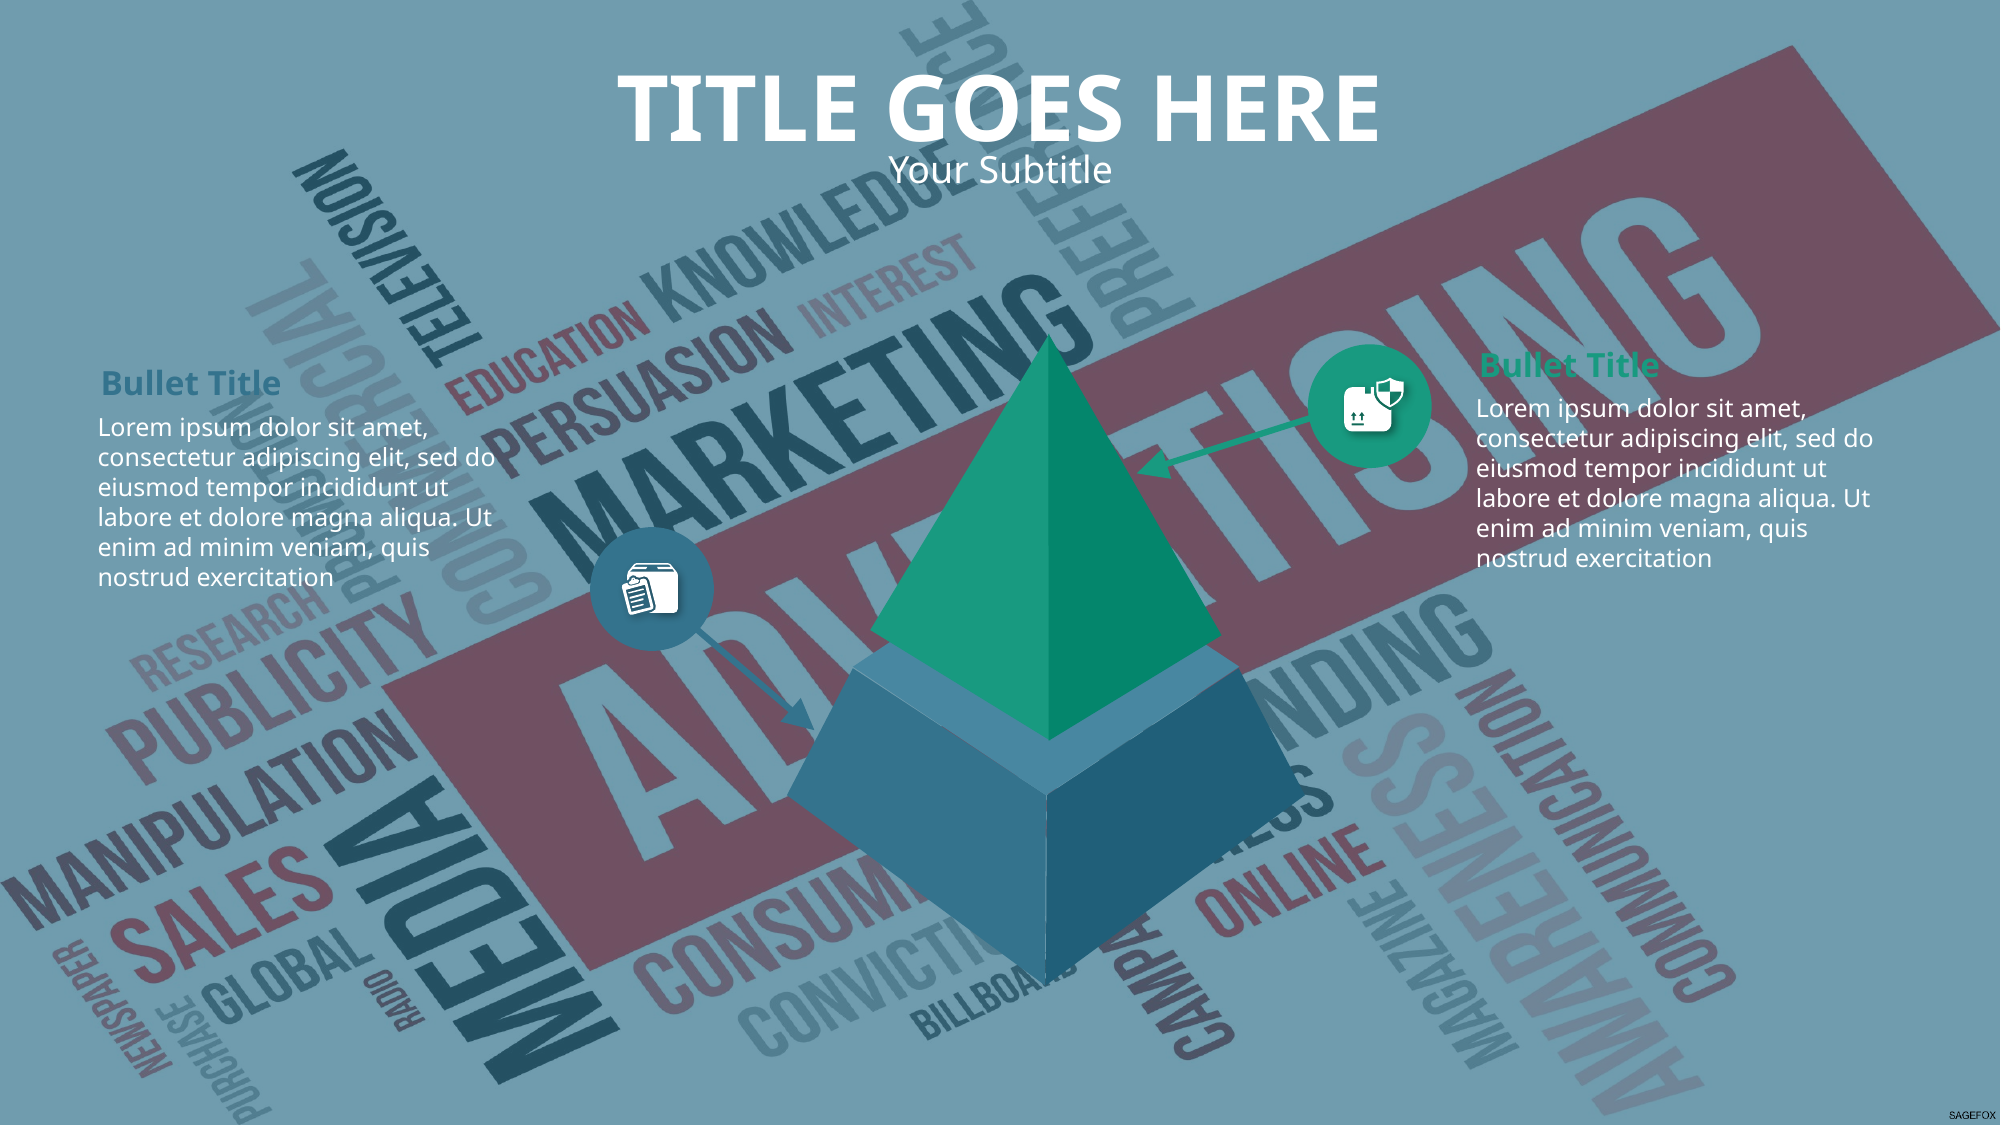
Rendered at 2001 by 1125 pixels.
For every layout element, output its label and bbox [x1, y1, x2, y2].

text_box [1344, 377, 1404, 432]
text_box [1136, 416, 1314, 474]
text_box [85, 354, 538, 568]
text_box [697, 630, 815, 731]
text_box [589, 526, 715, 652]
text_box [870, 333, 1222, 741]
text_box [786, 538, 1305, 986]
text_box [621, 563, 678, 615]
text_box [1306, 343, 1433, 470]
text_box [1464, 336, 1916, 550]
text_box [548, 42, 1452, 199]
picture [1925, 0, 2001, 1125]
